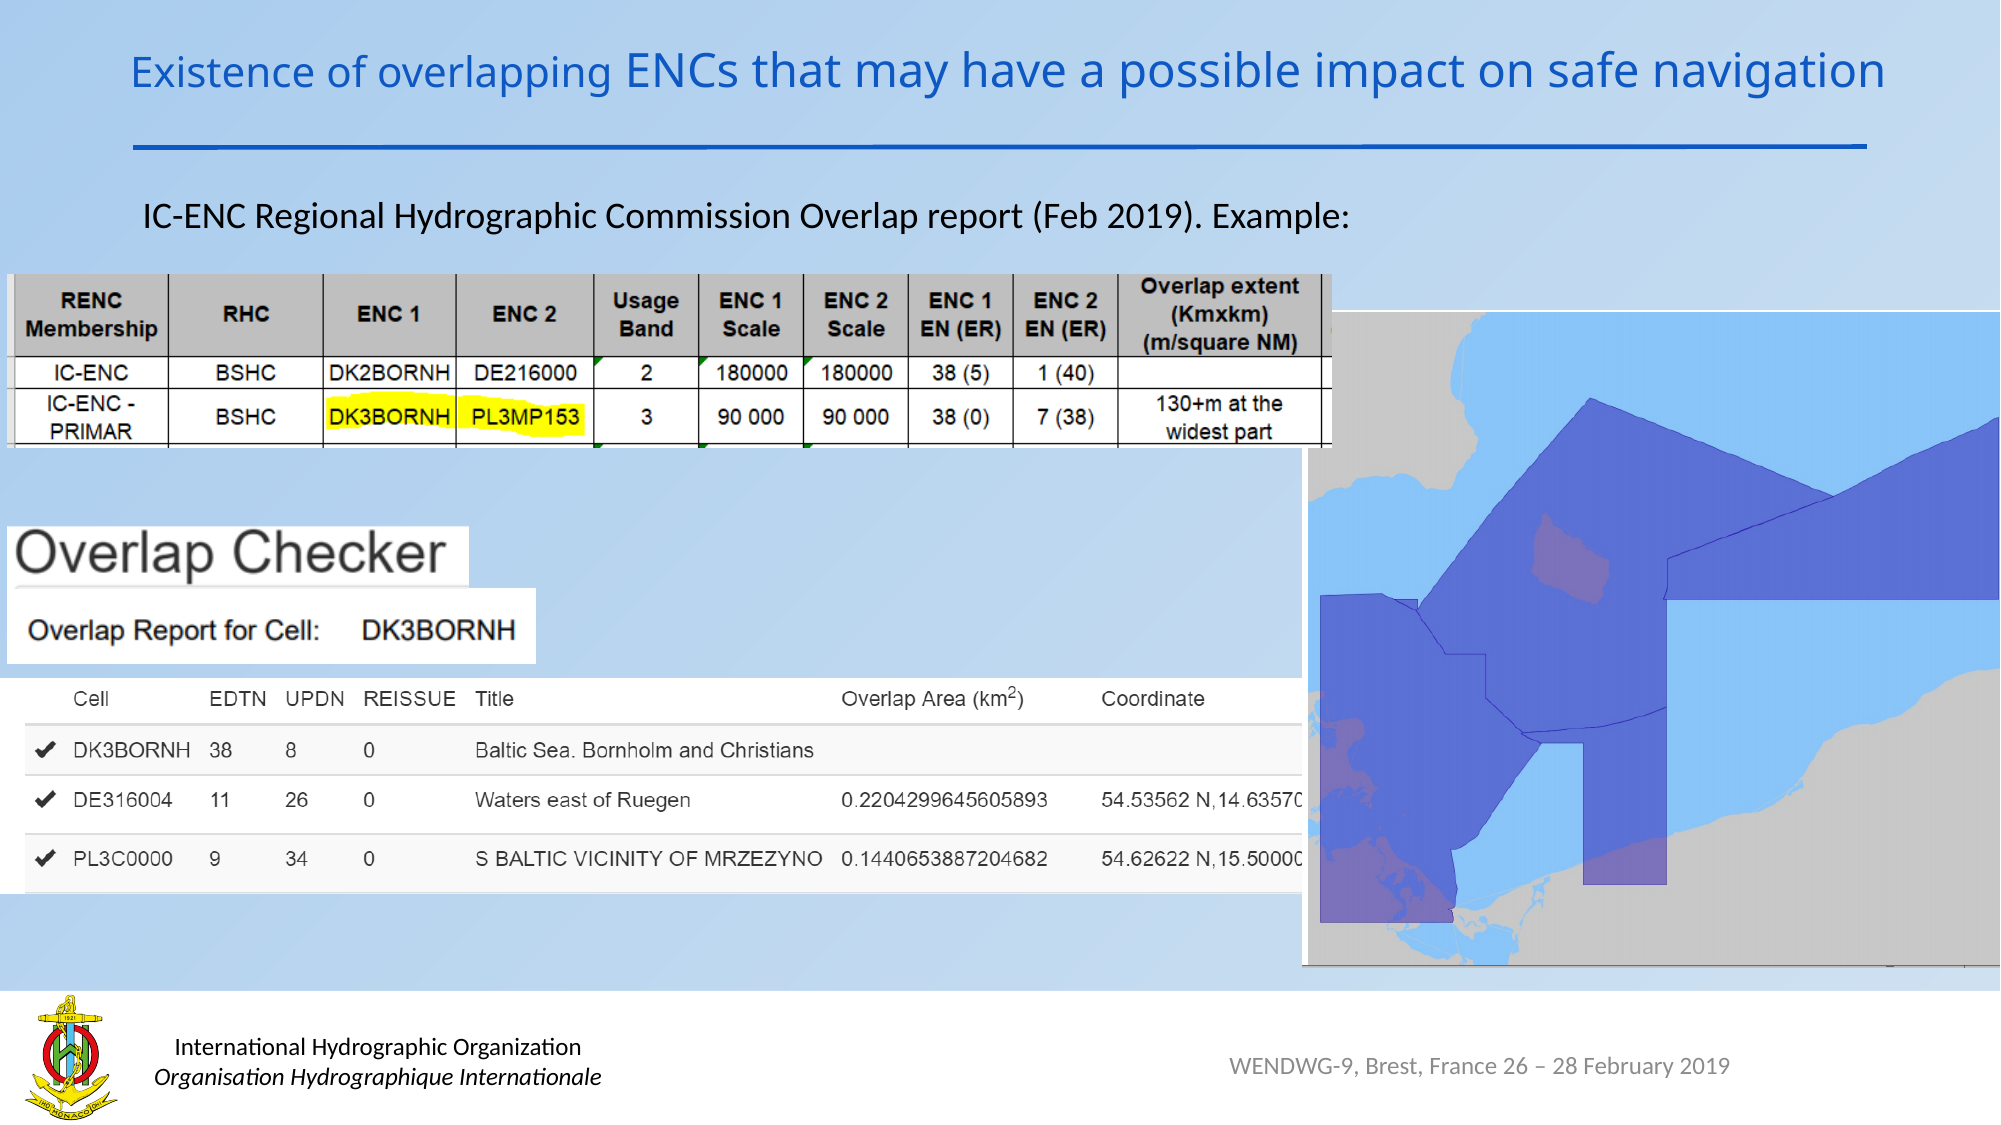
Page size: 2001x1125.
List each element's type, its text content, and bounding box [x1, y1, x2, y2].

footer WENDWG-9, Brest, France 26 – 28 February 2019 [1143, 1034, 1819, 1095]
text_box IC-ENC Regional Hydrographic Commission Overlap report (Feb 2019). Example: [128, 183, 1425, 244]
title Existence of overlapping ENCs that may have a possible impact on safe navigation [115, 20, 1930, 125]
picture [7, 525, 536, 664]
picture [17, 990, 122, 1125]
picture [0, 274, 2000, 968]
